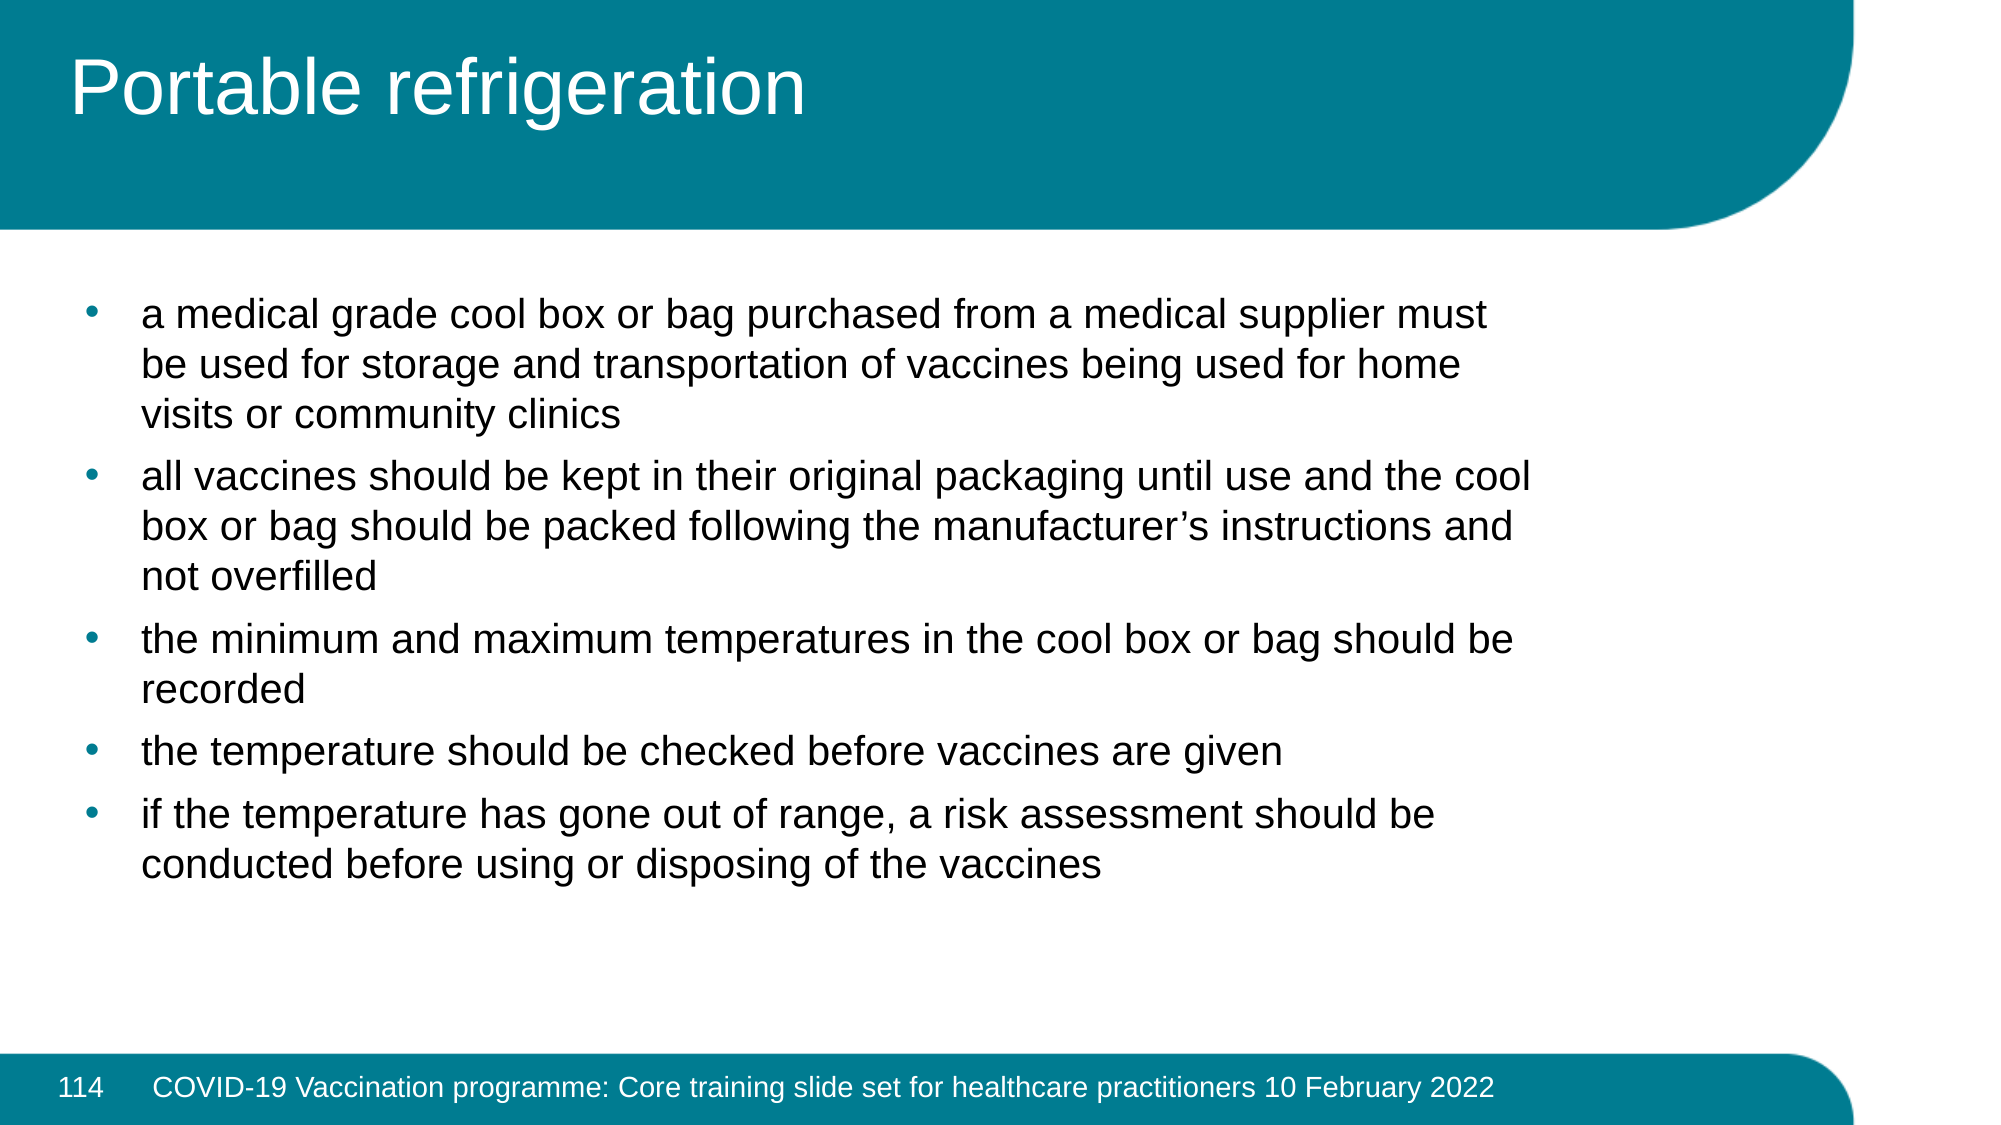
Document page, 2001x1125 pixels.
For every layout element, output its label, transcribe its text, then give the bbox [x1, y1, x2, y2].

slide_number 114 [21, 1056, 120, 1117]
footer COVID-19 Vaccination programme: Core training slide set for healthcare practitioners 10 February 2022 [137, 1056, 1780, 1116]
title Portable refrigeration [54, 39, 1780, 199]
list a medical grade cool box or bag purchased from a medical supplier must be used for storage and transportation of vaccines being used for home visits or community clinics all vaccines should be kept in their original packaging until use and the cool box or bag should be packed following the manufacturer’s instructions and not overfilled the minimum and maximum temperatures in the cool box or bag should be recorded the temperature should be checked before vaccines are given if the temperature has gone out of range, a risk assessment should be conducted before using or disposing of the vaccines [69, 278, 1557, 932]
